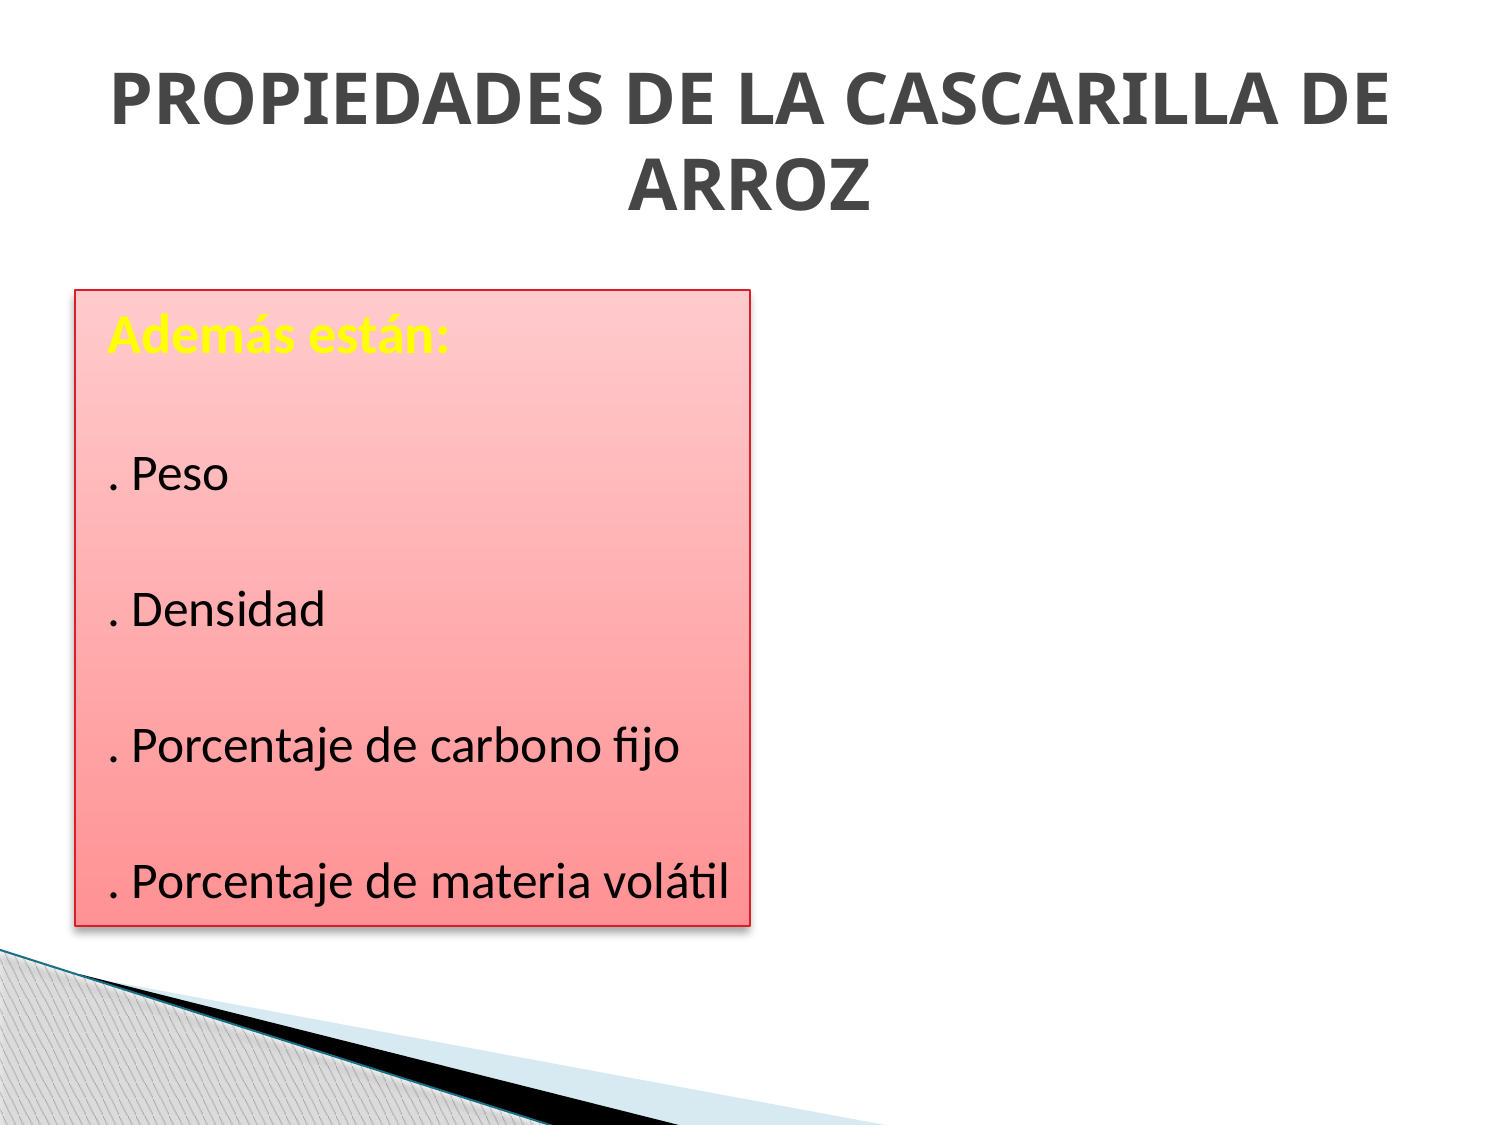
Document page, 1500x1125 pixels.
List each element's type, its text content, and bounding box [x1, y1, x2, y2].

title PROPIEDADES DE LA CASCARILLA DE ARROZ [75, 45, 1425, 233]
list Además están: . Peso . Densidad . Porcentaje de carbono fijo . Porcentaje de materia volátil [74, 289, 751, 927]
